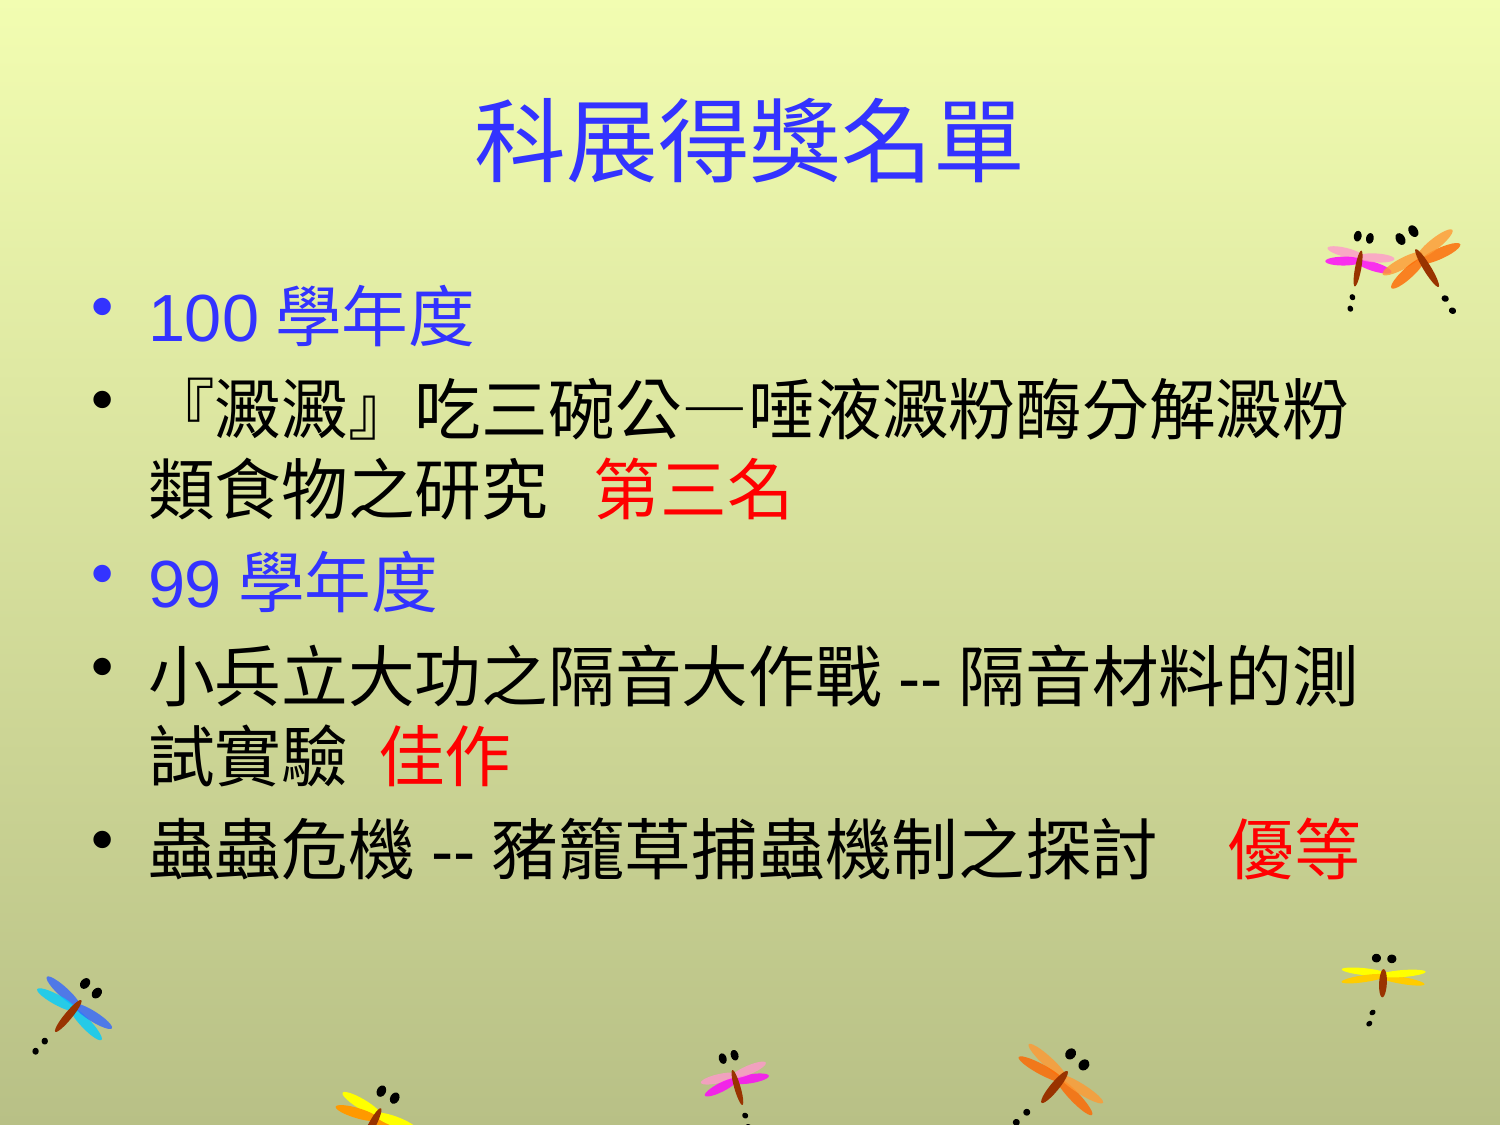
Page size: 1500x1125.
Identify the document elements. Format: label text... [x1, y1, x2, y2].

title 科展得獎名單 [75, 45, 1425, 233]
list 100學年度 『澱澱』吃三碗公—唾液澱粉酶分解澱粉類食物之研究 第三名 99學年度 小兵立大功之隔音大作戰--隔音材料的測試實驗 佳作 蟲蟲危機--豬籠草捕蟲機制之探討 優等 [76, 267, 1427, 1010]
